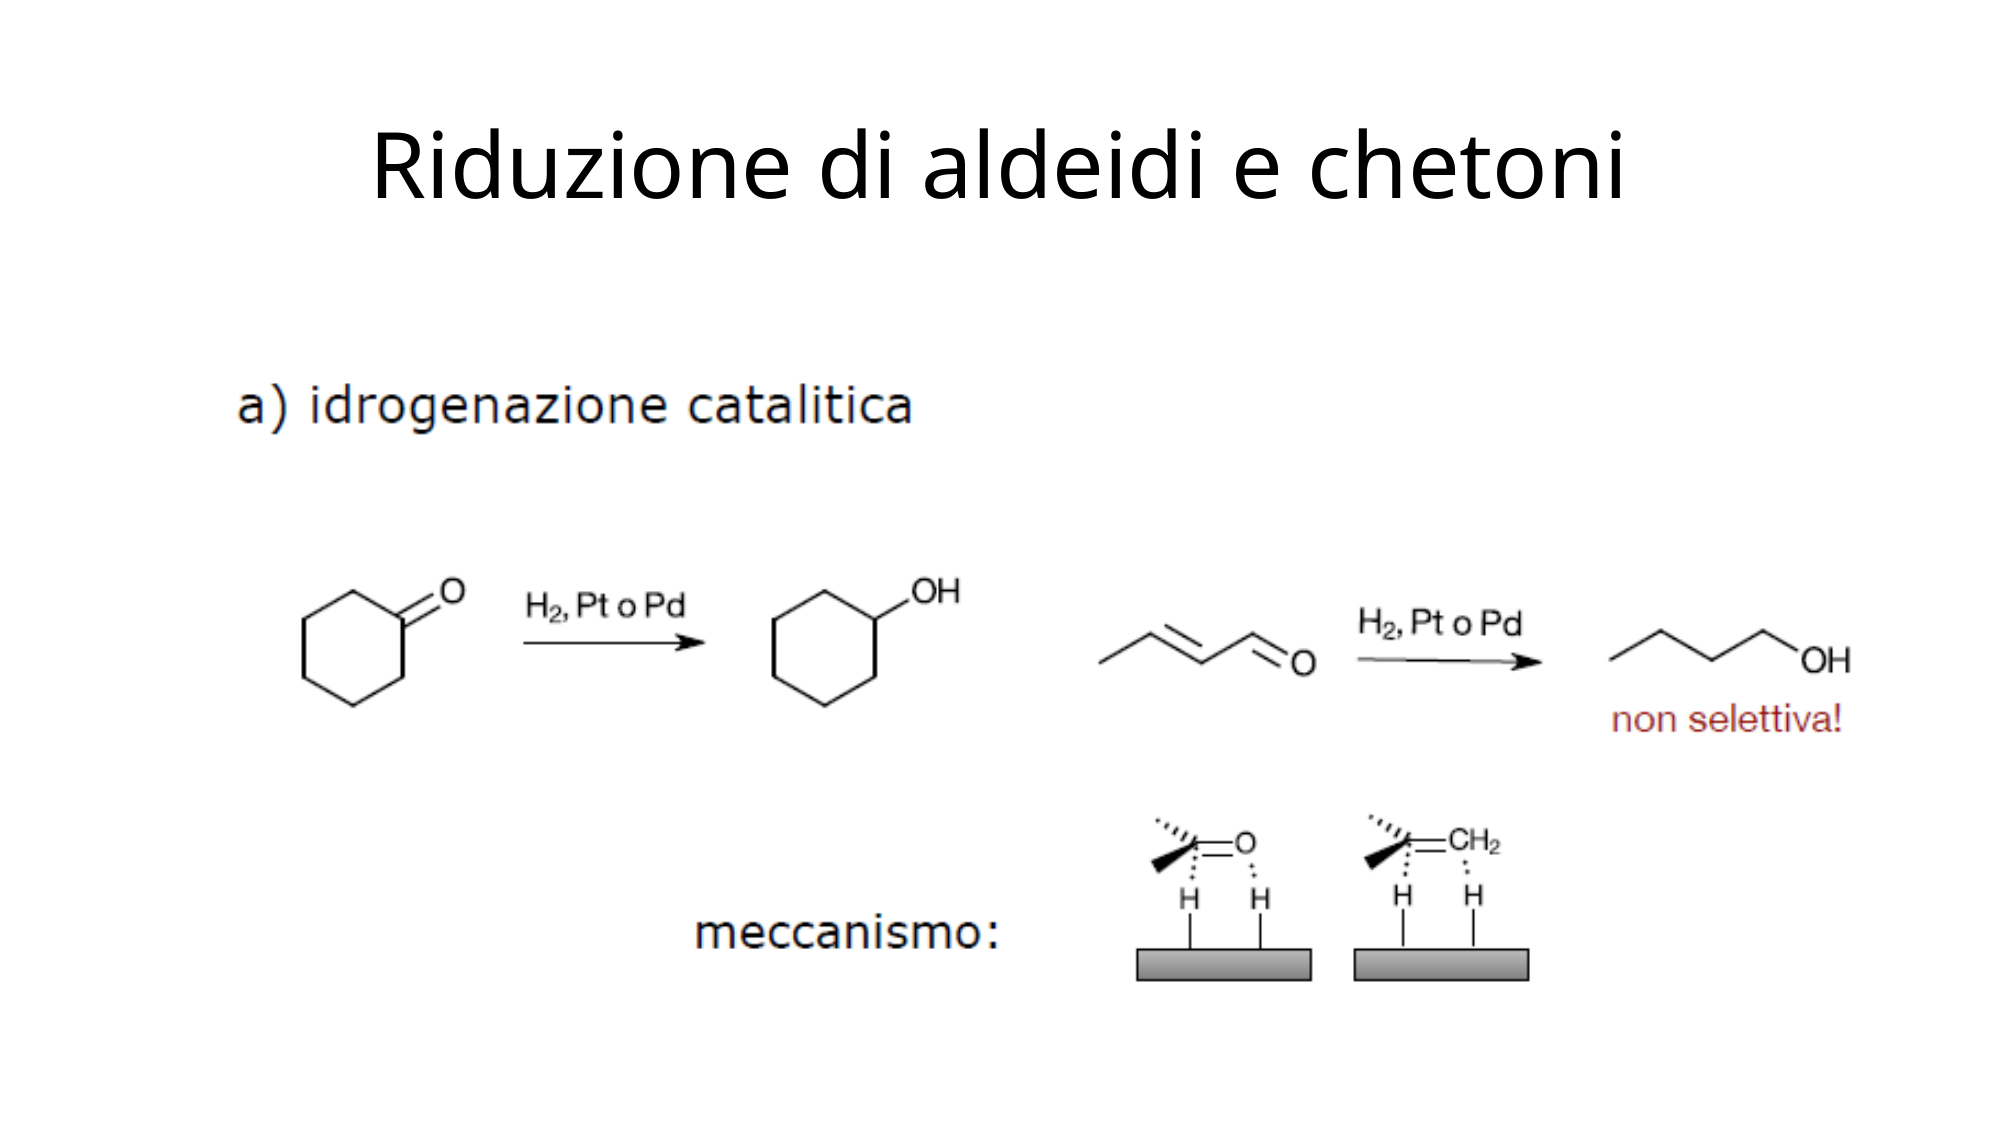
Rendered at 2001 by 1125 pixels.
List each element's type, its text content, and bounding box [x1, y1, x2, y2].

title Riduzione di aldeidi e chetoni [137, 59, 1863, 278]
picture [210, 312, 1897, 1074]
